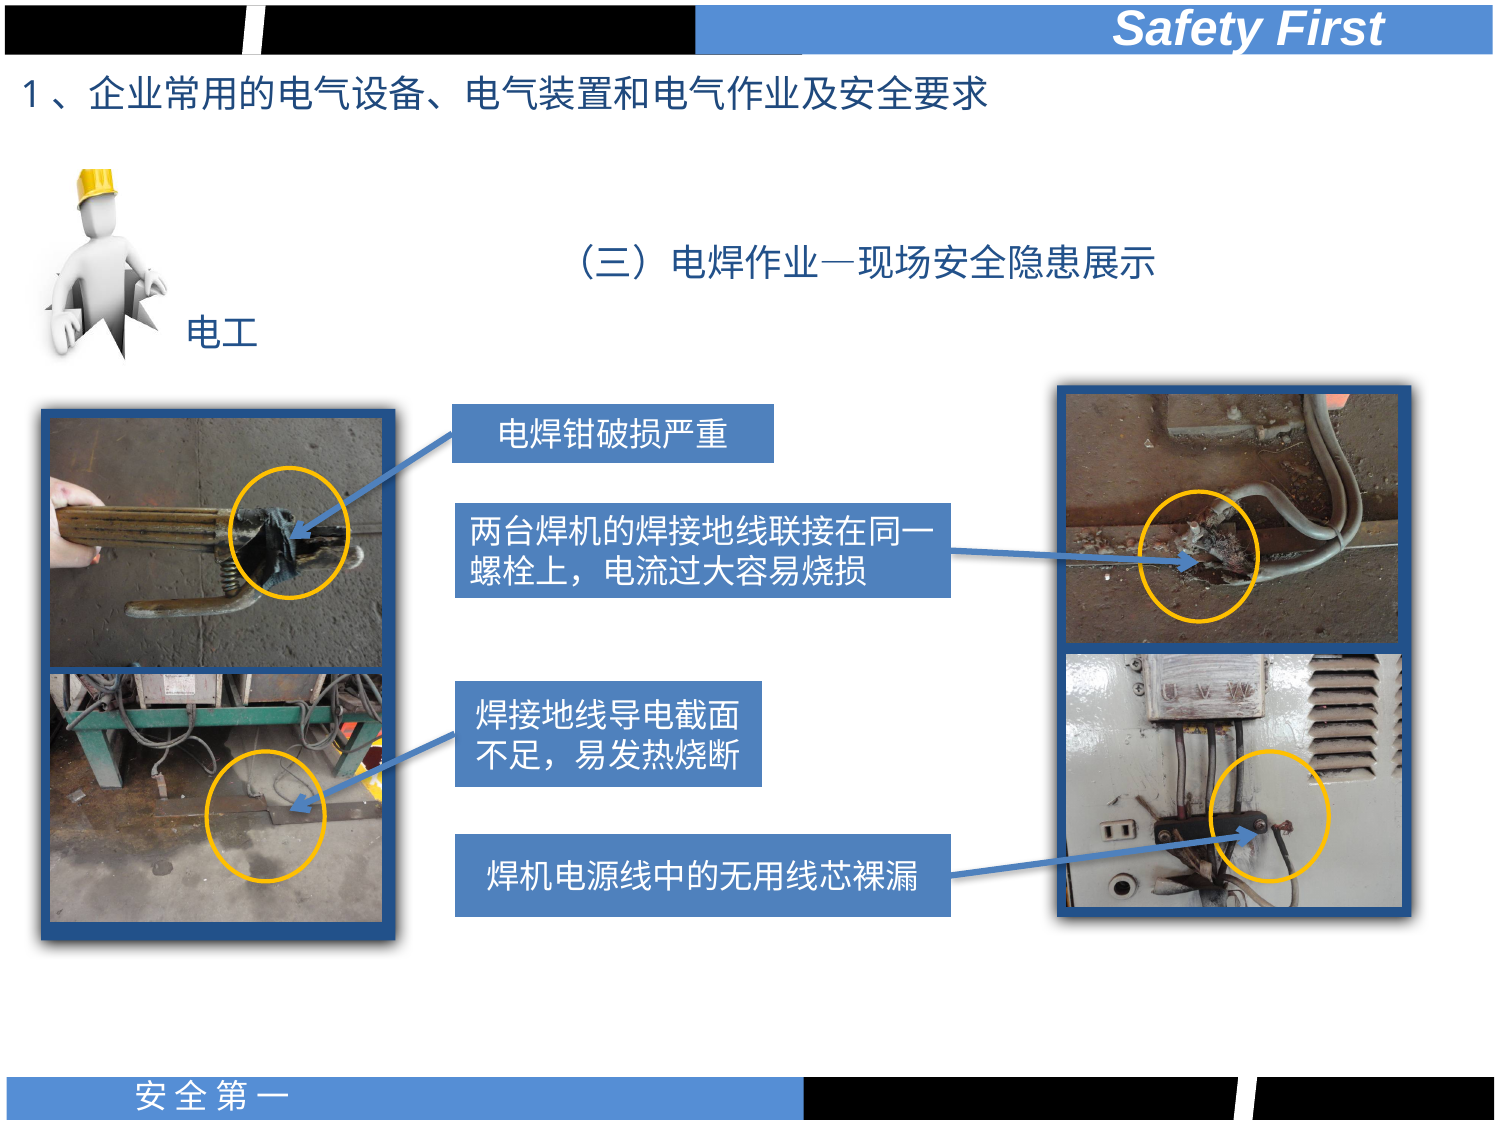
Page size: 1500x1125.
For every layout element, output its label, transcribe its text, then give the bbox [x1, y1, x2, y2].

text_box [950, 550, 1199, 563]
text_box 1、企业常用的电气设备、电气装置和电气作业及安全要求 [5, 67, 1010, 124]
picture [5, 168, 195, 386]
picture [1066, 654, 1403, 907]
picture [50, 418, 382, 667]
picture [1066, 394, 1398, 644]
text_box 电焊钳破损严重 [450, 402, 776, 465]
picture [50, 674, 382, 922]
text_box 焊机电源线中的无用线芯裸漏 [453, 832, 953, 919]
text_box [288, 433, 453, 540]
text_box 电工 [200, 301, 275, 361]
text_box （三）电焊作业—现场安全隐患展示 [542, 231, 1172, 292]
text_box [39, 407, 398, 943]
text_box 两台焊机的焊接地线联接在同一螺栓上，电流过大容易烧损 [453, 501, 953, 600]
text_box 2、企业常用的电气的相关安全技术标准 [47, 420, 398, 674]
text_box [1055, 383, 1414, 919]
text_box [950, 833, 1259, 876]
text_box 焊接地线导电截面不足，易发热烧断 [453, 678, 764, 789]
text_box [288, 733, 455, 811]
